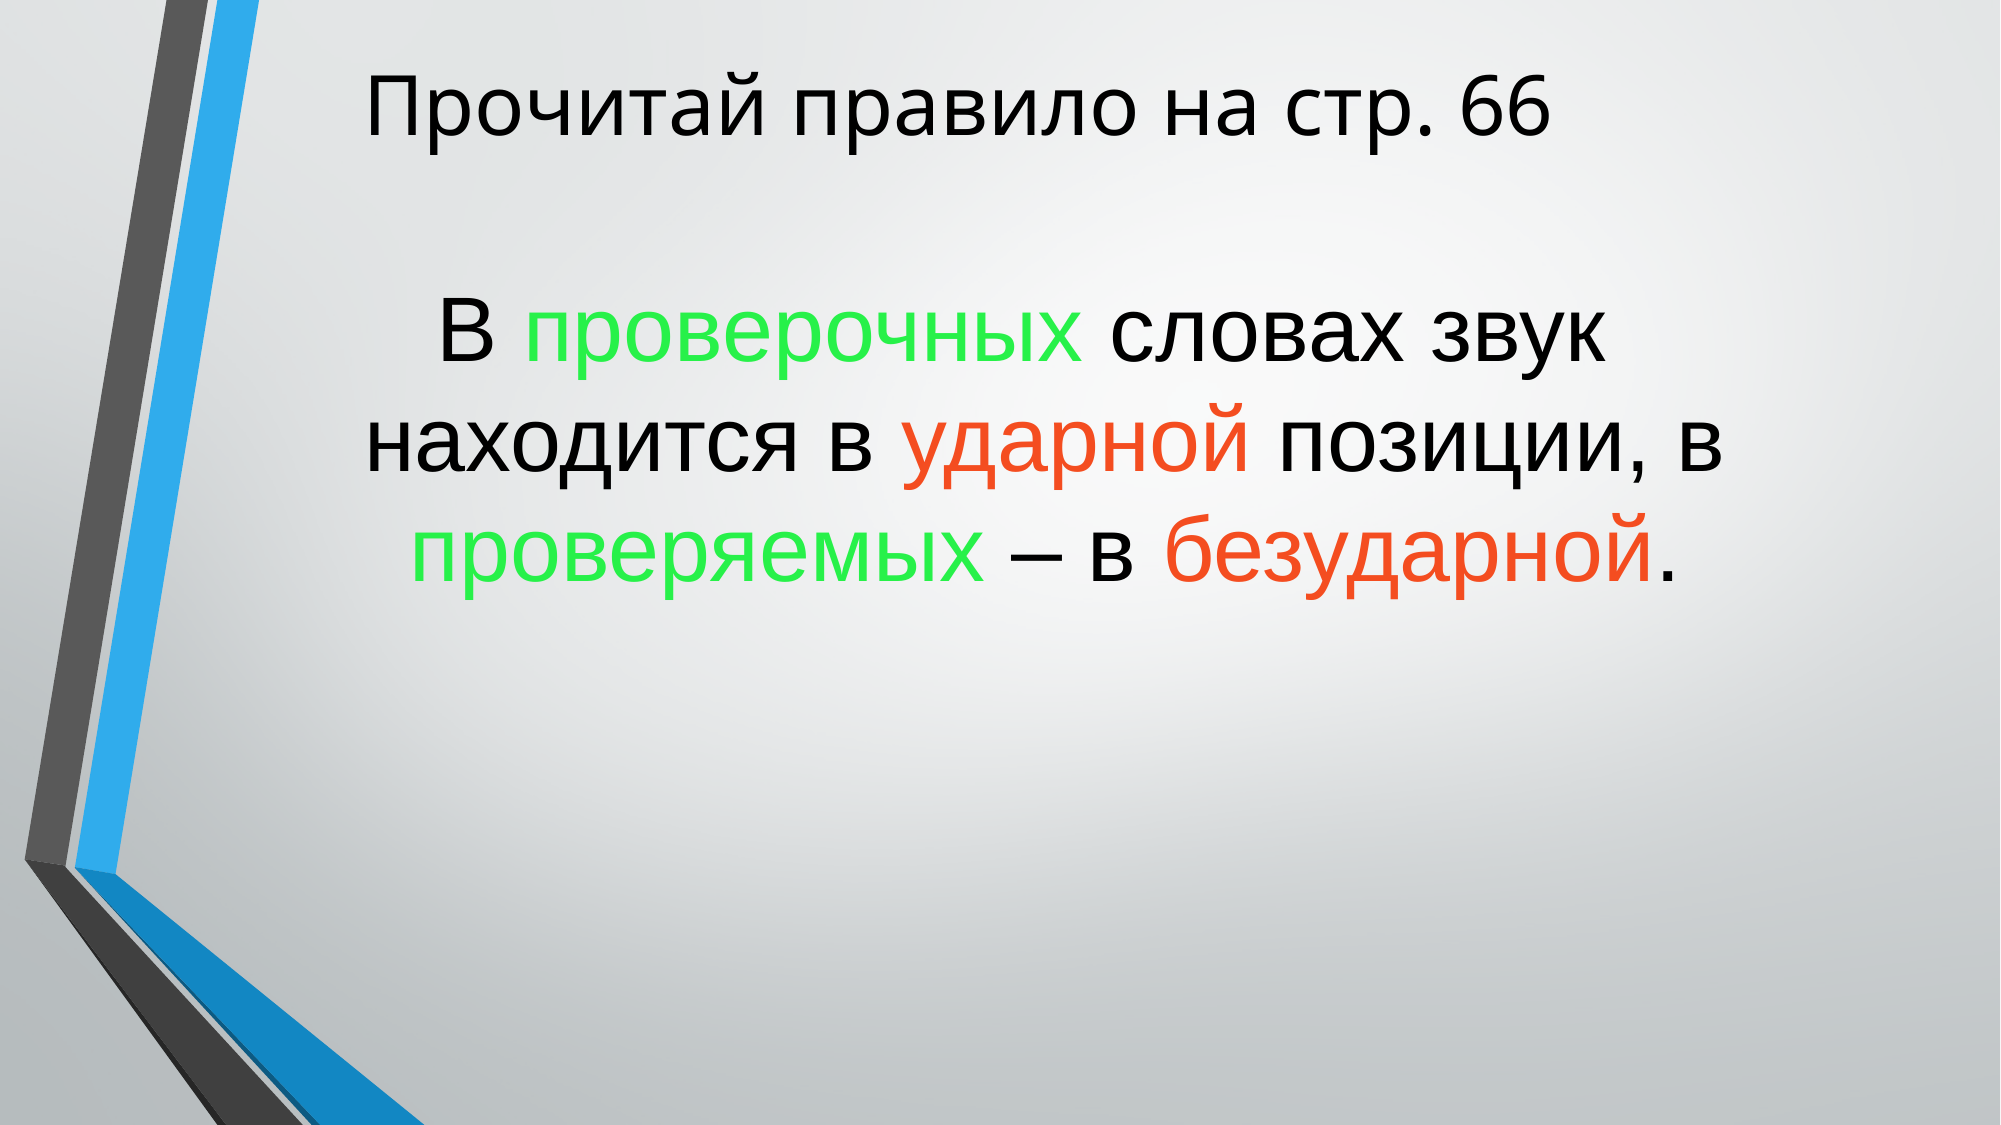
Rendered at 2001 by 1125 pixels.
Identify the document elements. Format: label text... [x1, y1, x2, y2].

text_box В проверочных словах звук находится в ударной позиции, в проверяемых – в безударной. [265, 262, 1778, 1005]
text_box Прочитай правило на стр. 66 [74, 45, 1821, 233]
